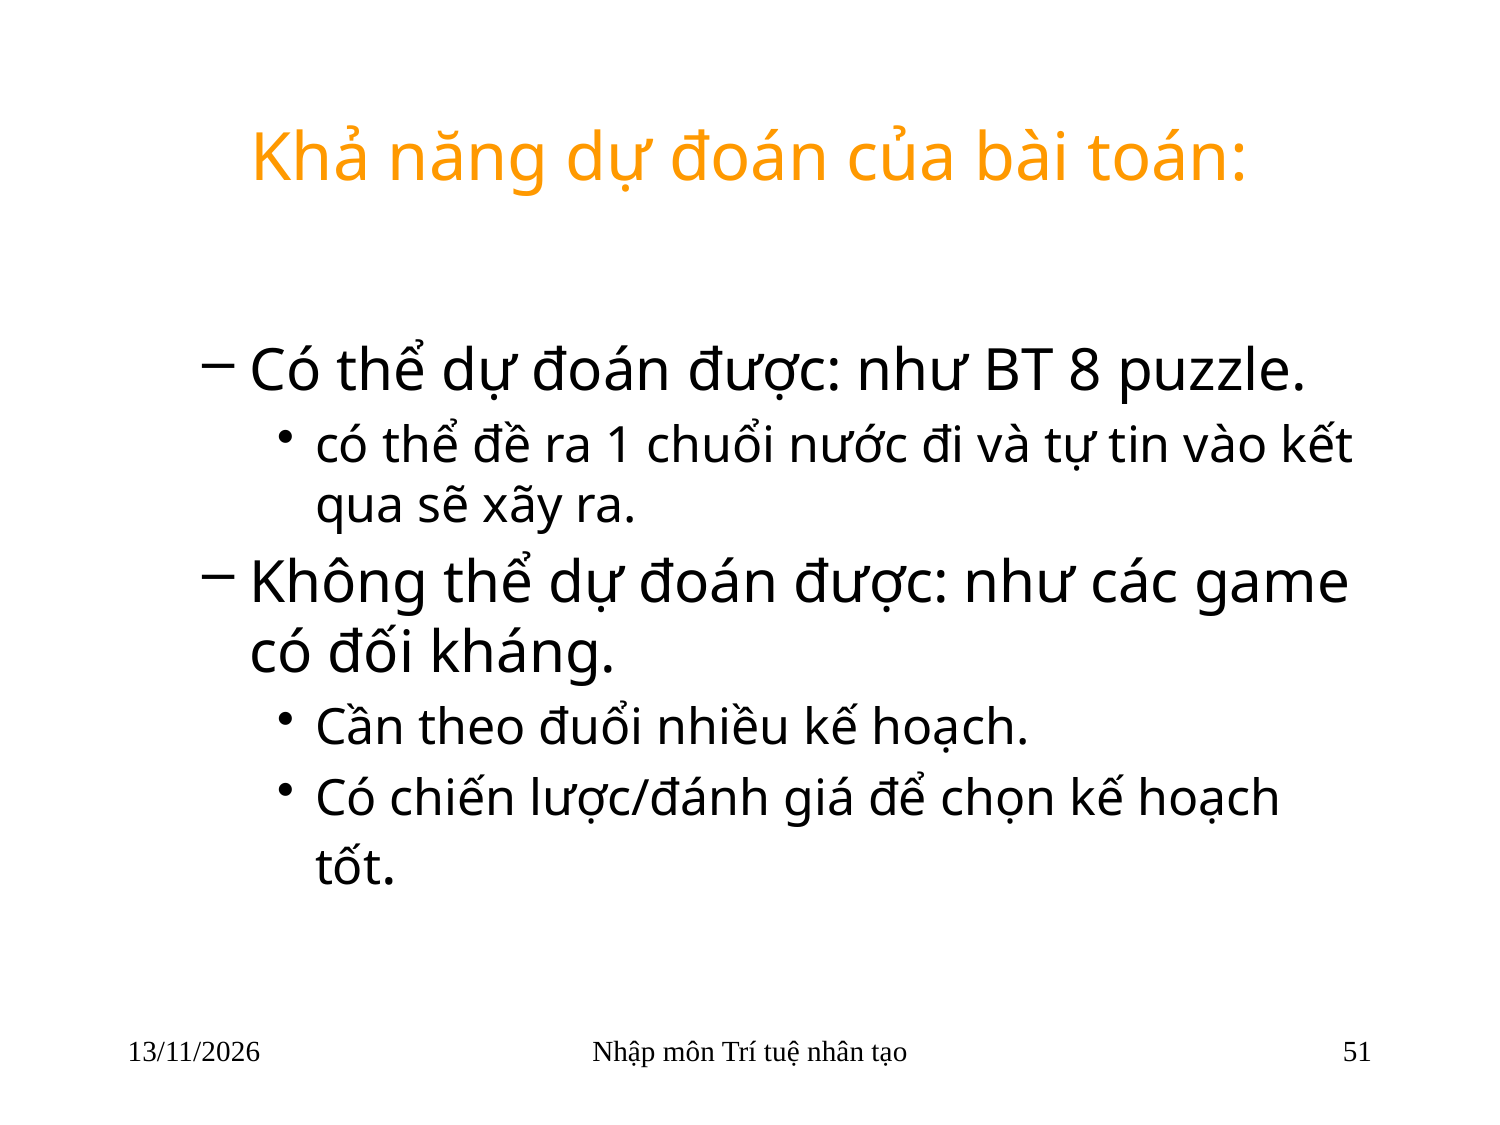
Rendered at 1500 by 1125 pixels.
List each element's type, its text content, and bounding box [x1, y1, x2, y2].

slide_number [112, 1024, 426, 1101]
slide_number 51 [1074, 1024, 1388, 1101]
footer Nhập môn Trí tuệ nhân tạo [512, 1024, 988, 1101]
title Khả năng dự đoán của bài toán: [112, 99, 1388, 288]
list Có thể dự đoán được: như BT 8 puzzle. có thể đề ra 1 chuổi nước đi và tự tin vào kết qua sẽ xãy ra. Không thể dự đoán được: như các game có đối kháng. Cần theo đuổi nhiều kế hoạch. Có chiến lược/đánh giá để chọn kế hoạch tốt. [112, 324, 1388, 1000]
